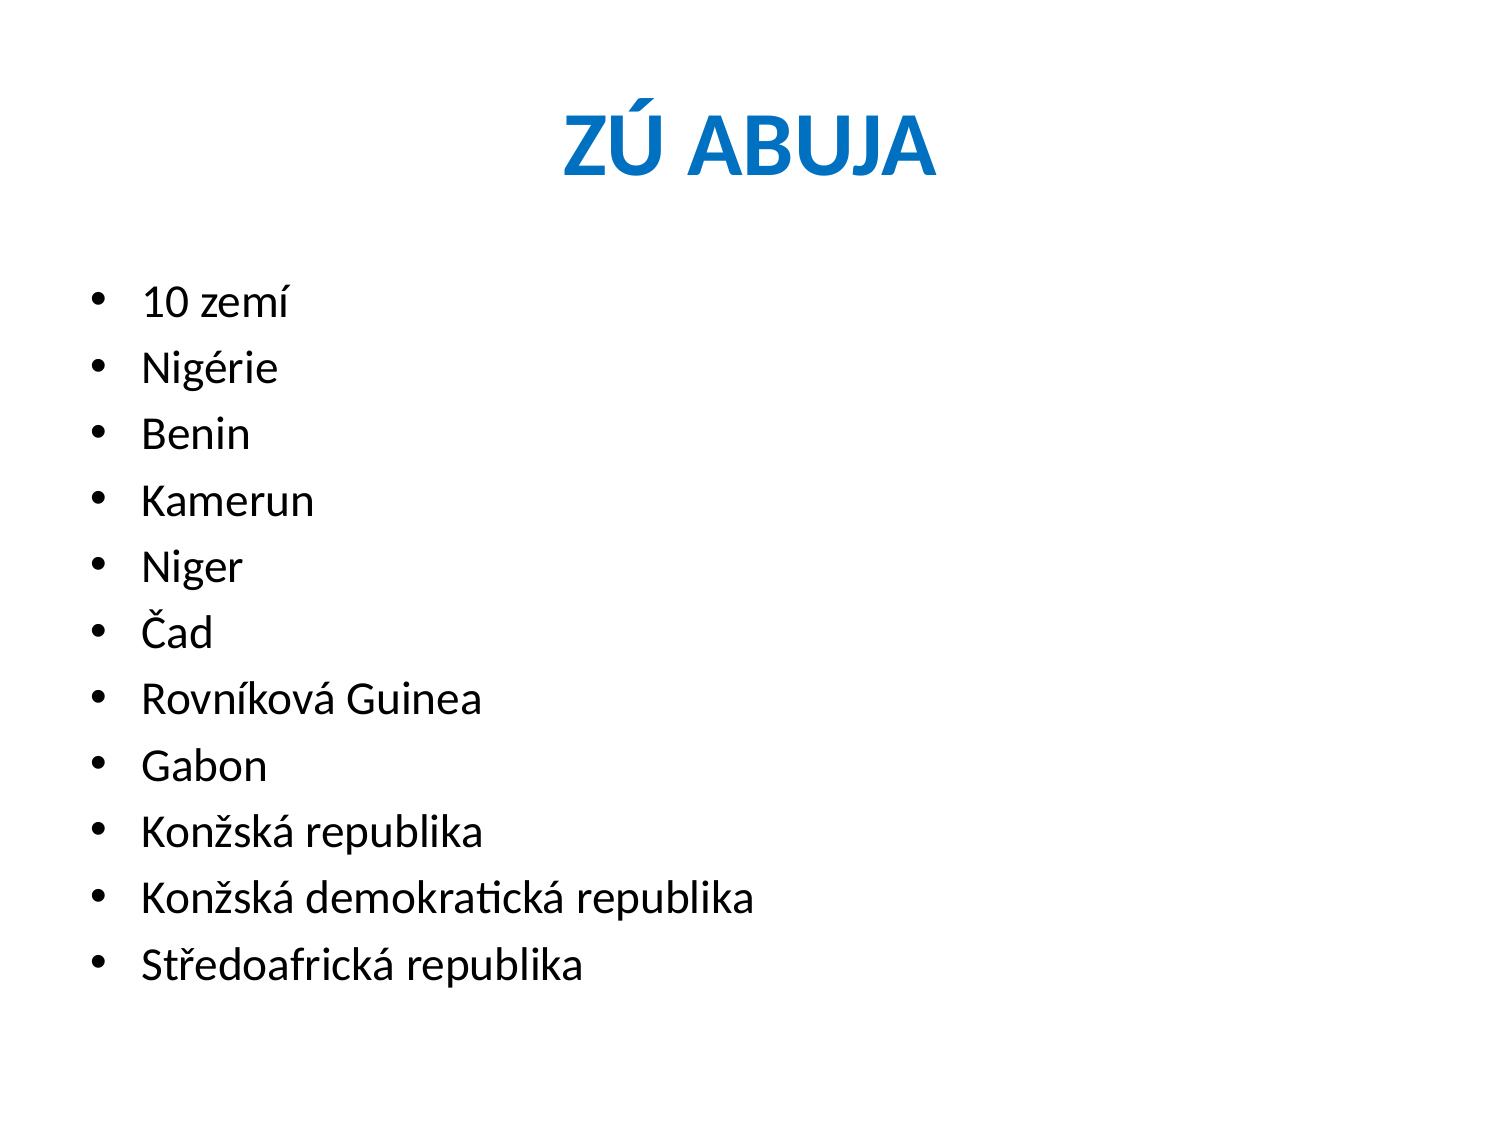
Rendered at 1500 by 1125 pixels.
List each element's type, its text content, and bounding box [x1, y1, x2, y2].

title ZÚ ABUJA [75, 45, 1425, 233]
list 10 zemí Nigérie Benin Kamerun Niger Čad Rovníková Guinea Gabon Konžská republika Konžská demokratická republika Středoafrická republika [75, 262, 1425, 1005]
